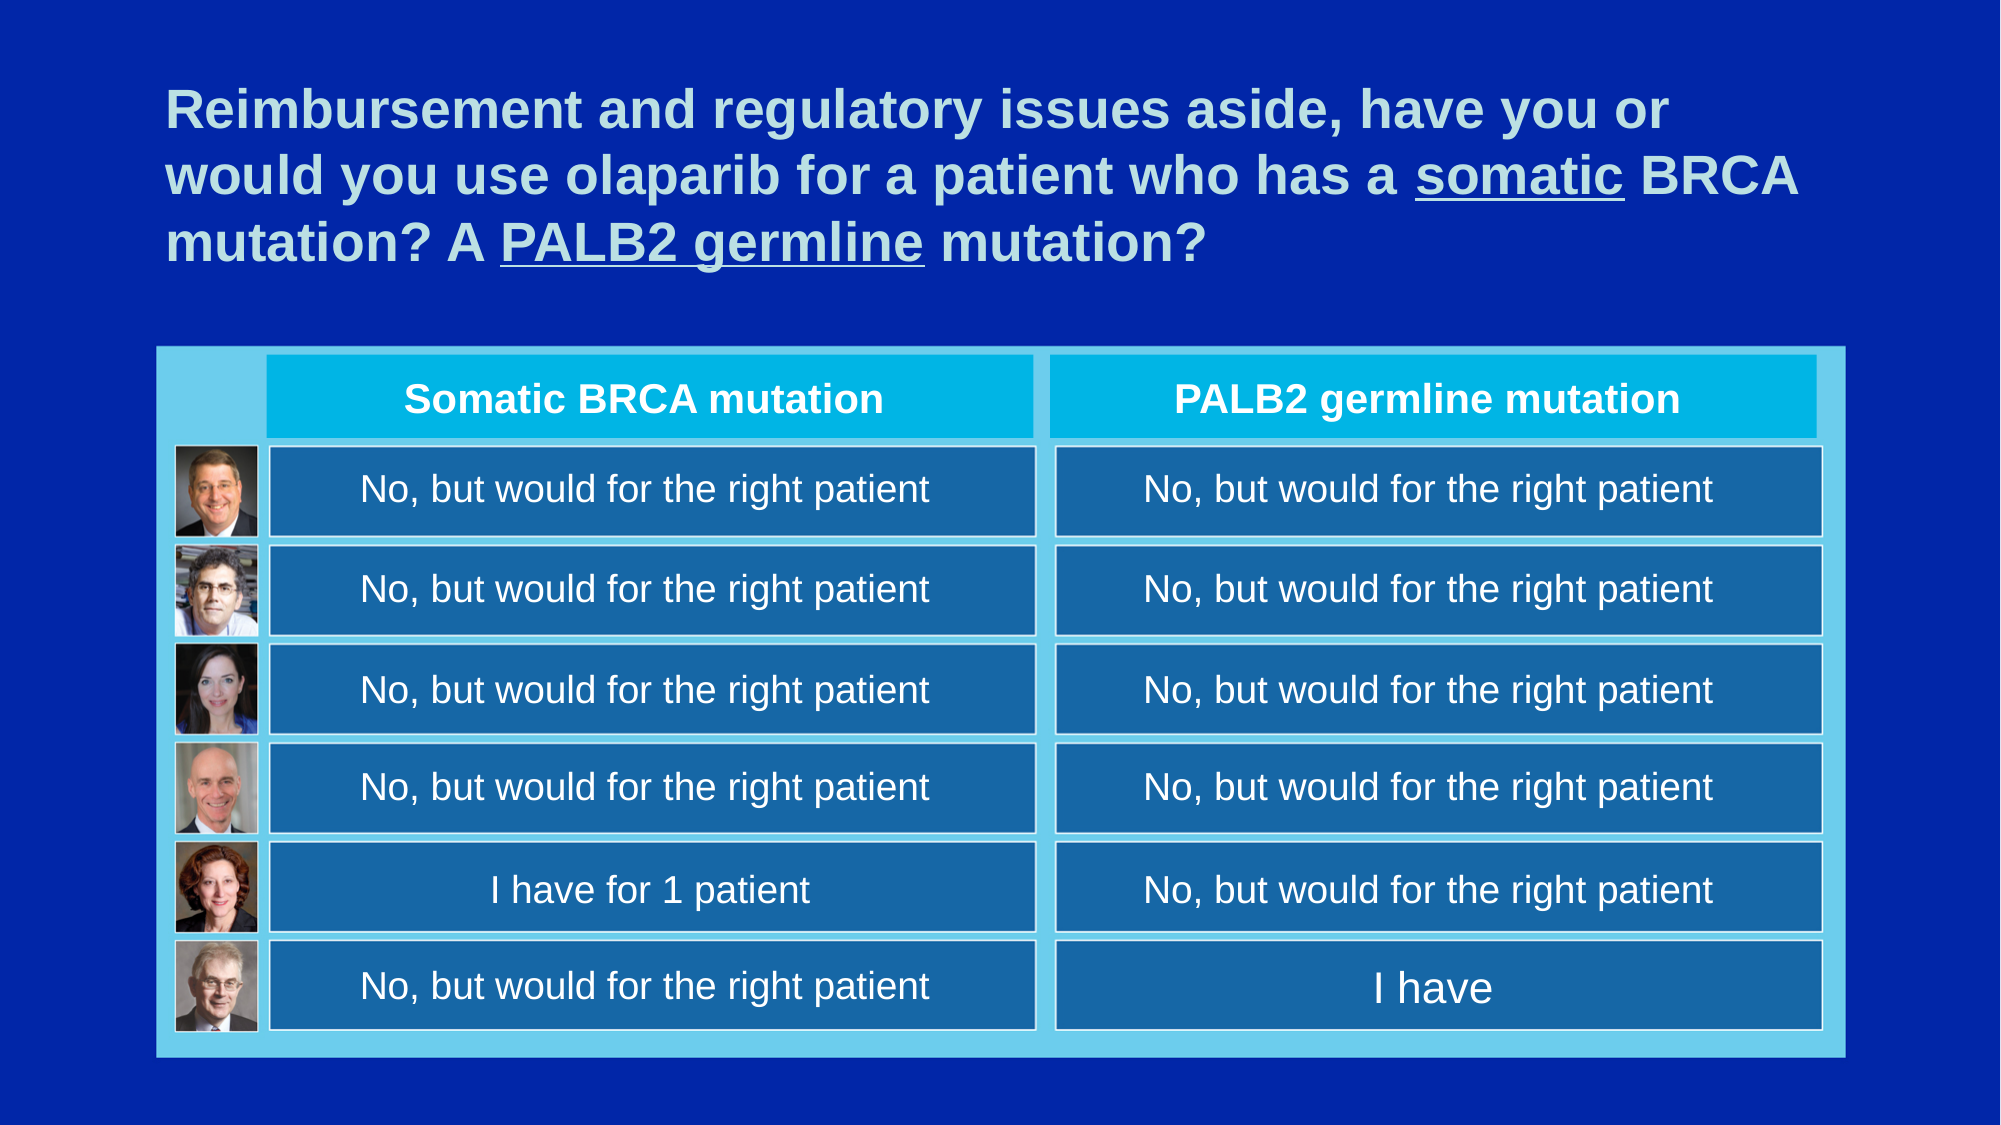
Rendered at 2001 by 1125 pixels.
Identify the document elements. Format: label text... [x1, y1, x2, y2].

list No, but would for the right patient [1050, 845, 1817, 930]
list No, but would for the right patient [266, 944, 1034, 1028]
list No, but would for the right patient [1050, 745, 1817, 830]
list PALB2 germline mutation [1050, 354, 1817, 438]
list No, but would for the right patient [266, 745, 1034, 830]
picture [0, 0, 2001, 1125]
list Somatic BRCA mutation [266, 354, 1034, 438]
list No, but would for the right patient [266, 547, 1034, 631]
list I have for 1 patient [266, 845, 1034, 930]
list No, but would for the right patient [1050, 547, 1817, 631]
list No, but would for the right patient [266, 649, 1034, 733]
list No, but would for the right patient [1050, 649, 1817, 733]
list No, but would for the right patient [1050, 447, 1817, 531]
title Reimbursement and regulatory issues aside, have you or would you use olaparib for a patient who has a somatic BRCA mutation? A PALB2 germline mutation? [150, 0, 1850, 346]
list I have [1050, 944, 1817, 1028]
list No, but would for the right patient [266, 447, 1034, 531]
